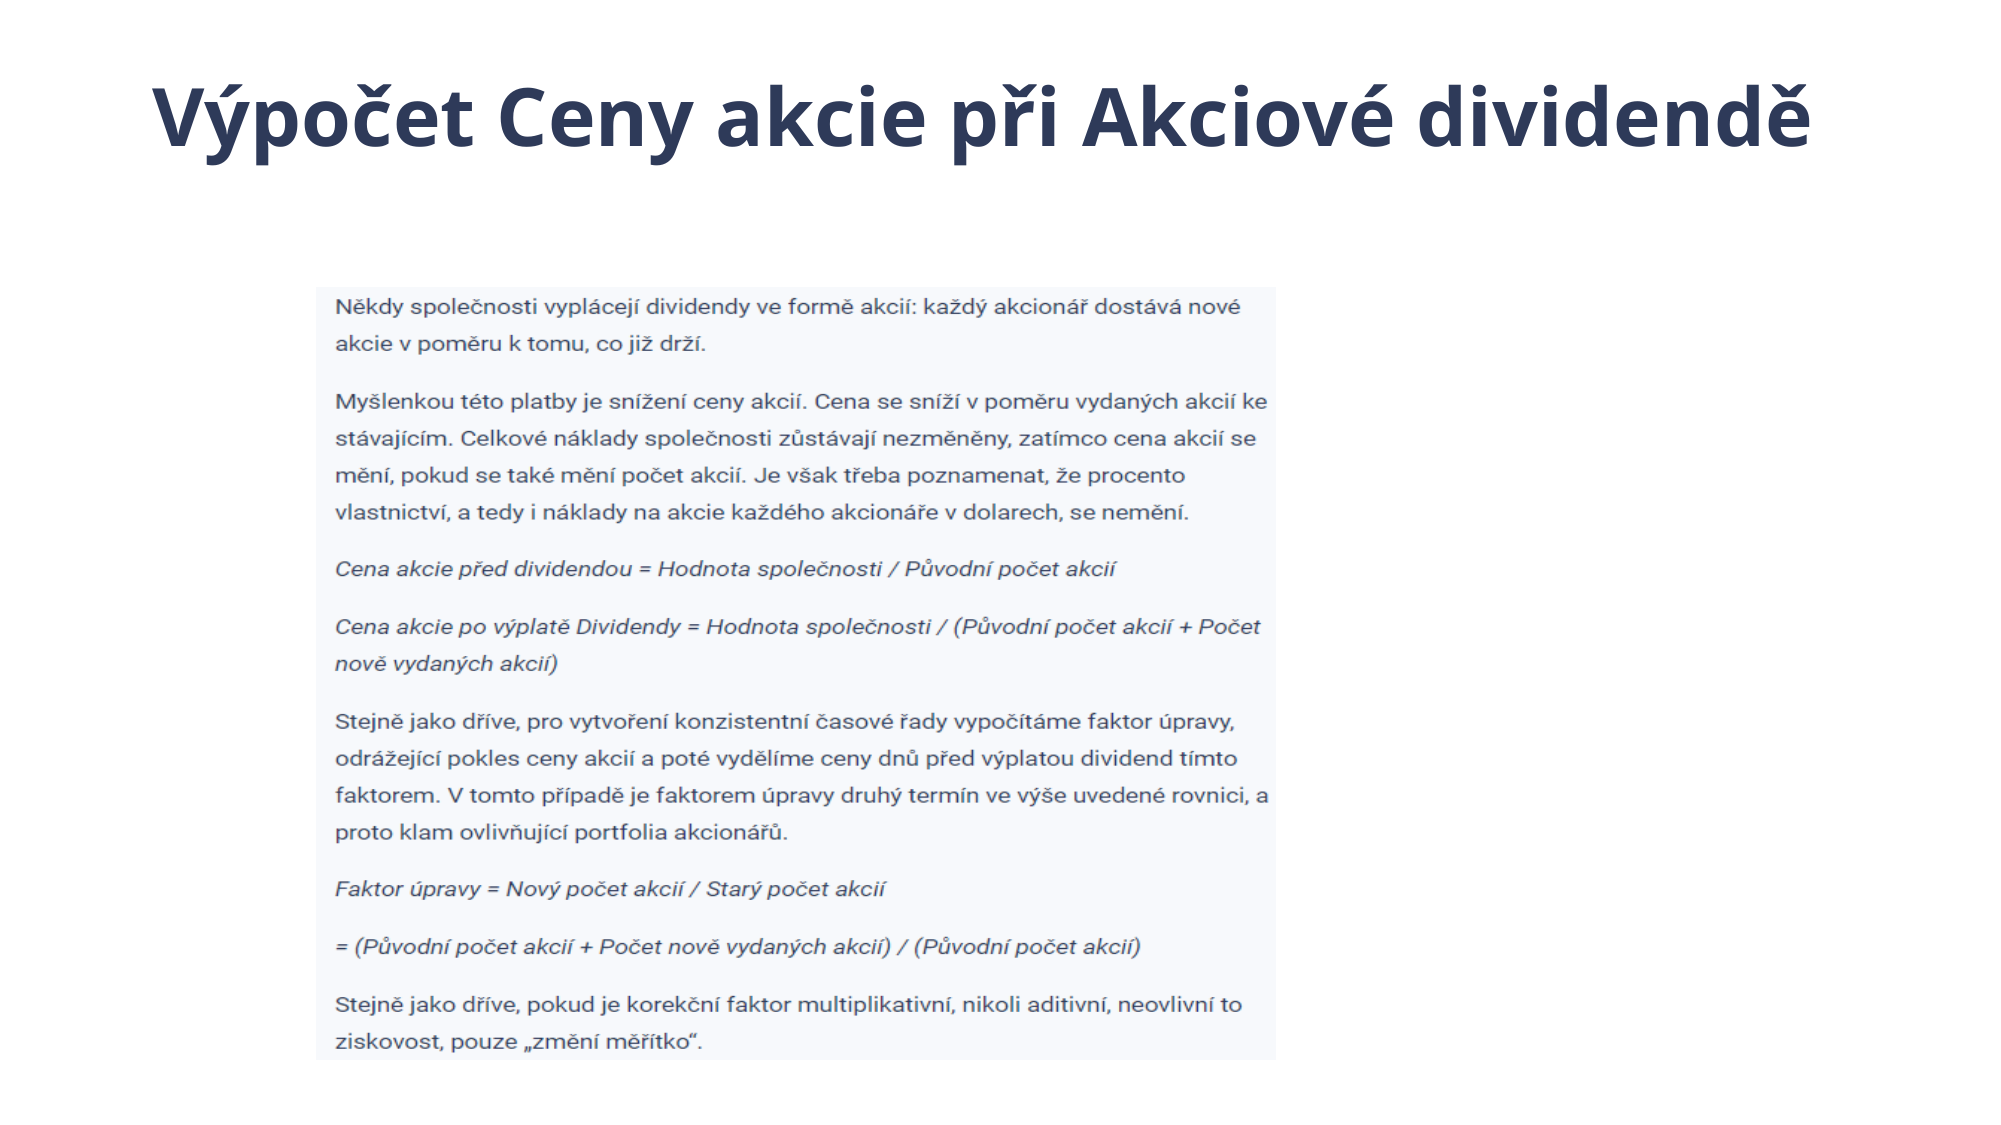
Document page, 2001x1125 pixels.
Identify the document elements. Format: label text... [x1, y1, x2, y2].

title Výpočet Ceny akcie při Akciové dividendě [137, 59, 1863, 278]
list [316, 287, 1276, 1060]
